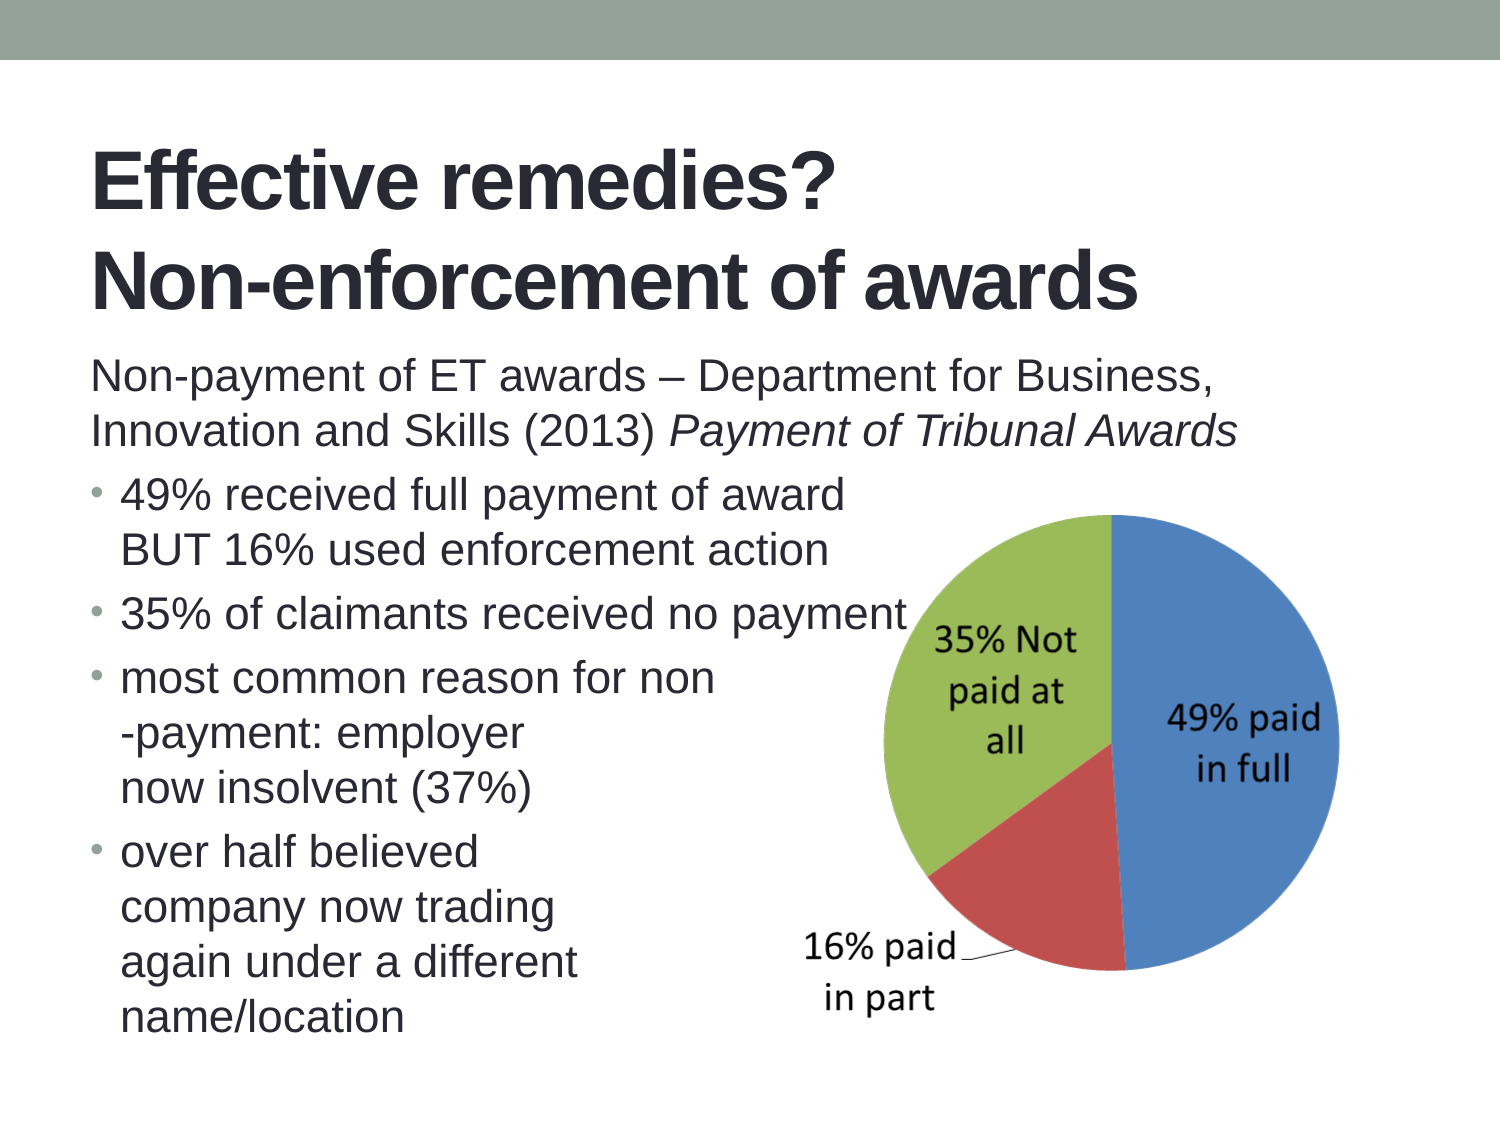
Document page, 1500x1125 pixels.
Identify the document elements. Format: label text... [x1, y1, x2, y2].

list Non-payment of ET awards – Department for Business, Innovation and Skills (2013) Payment of Tribunal Awards 49% received full payment of award BUT 16% used enforcement action 35% of claimants received no payment most common reason for non -payment: employer now insolvent (37%) over half believed company now trading again under a different name/location [75, 338, 1425, 1094]
picture [678, 455, 1500, 1029]
title Effective remedies? Non-enforcement of awards [75, 137, 1425, 315]
